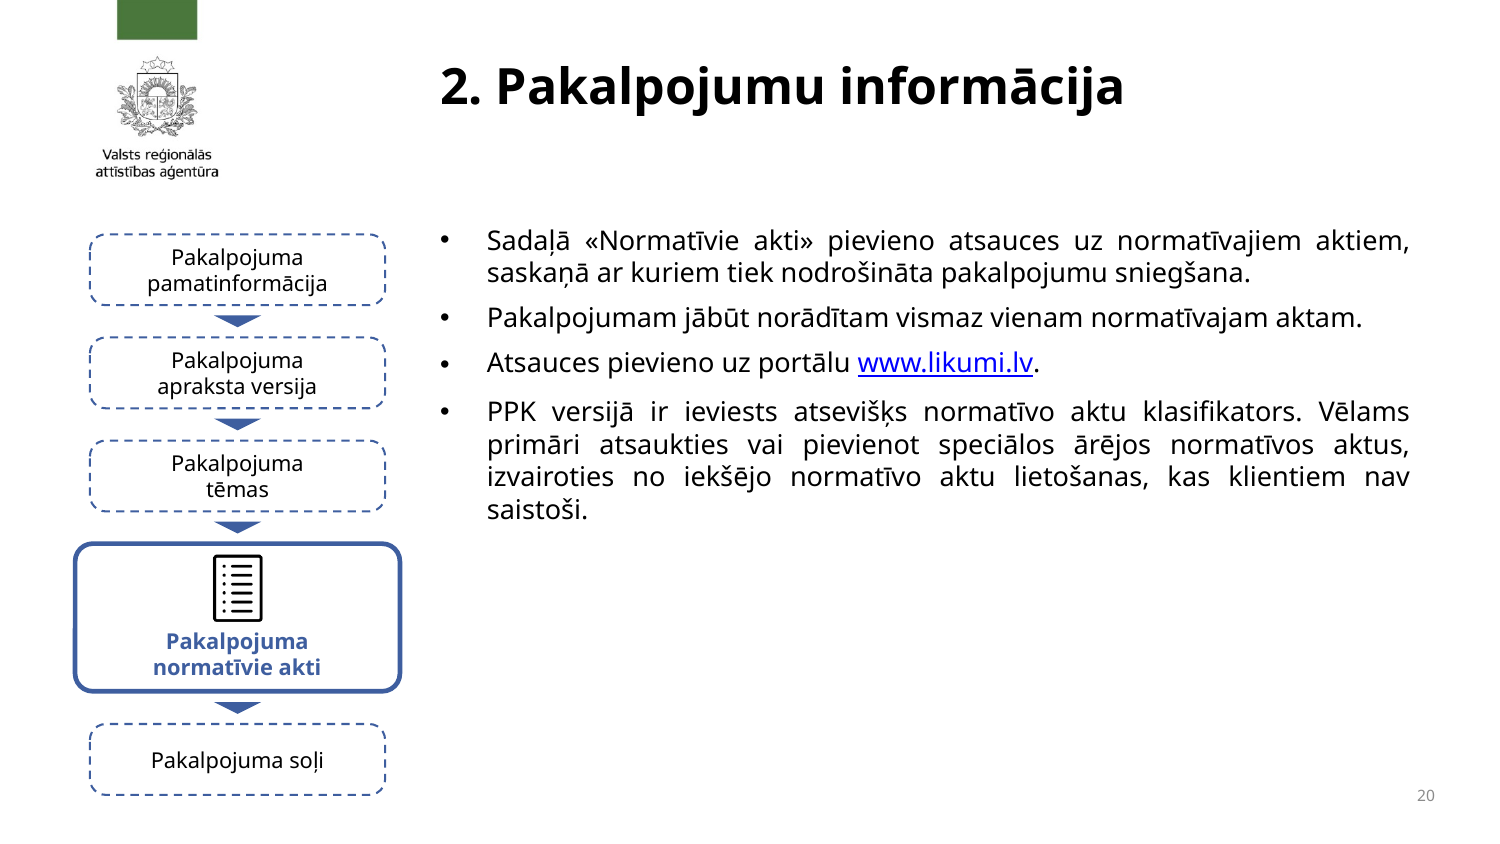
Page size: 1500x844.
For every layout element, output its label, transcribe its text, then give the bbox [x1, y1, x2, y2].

picture [48, 0, 266, 241]
list Sadaļā «Normatīvie akti» pievieno atsauces uz normatīvajiem aktiem, saskaņā ar kuriem tiek nodrošināta pakalpojumu sniegšana. Pakalpojumam jābūt norādītam vismaz vienam normatīvajam aktam. Atsauces pievieno uz portālu www.likumi.lv. PPK versijā ir ieviests atsevišķs normatīvo aktu klasifikators. Vēlams primāri atsaukties vai pievienot speciālos ārējos normatīvos aktus, izvairoties no iekšējo normatīvo aktu lietošanas, kas klientiem nav saistoši. [425, 215, 1425, 785]
title 2. Pakalpojumu informācija [425, 46, 1425, 175]
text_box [74, 234, 401, 796]
slide_number 20 [1400, 778, 1450, 816]
